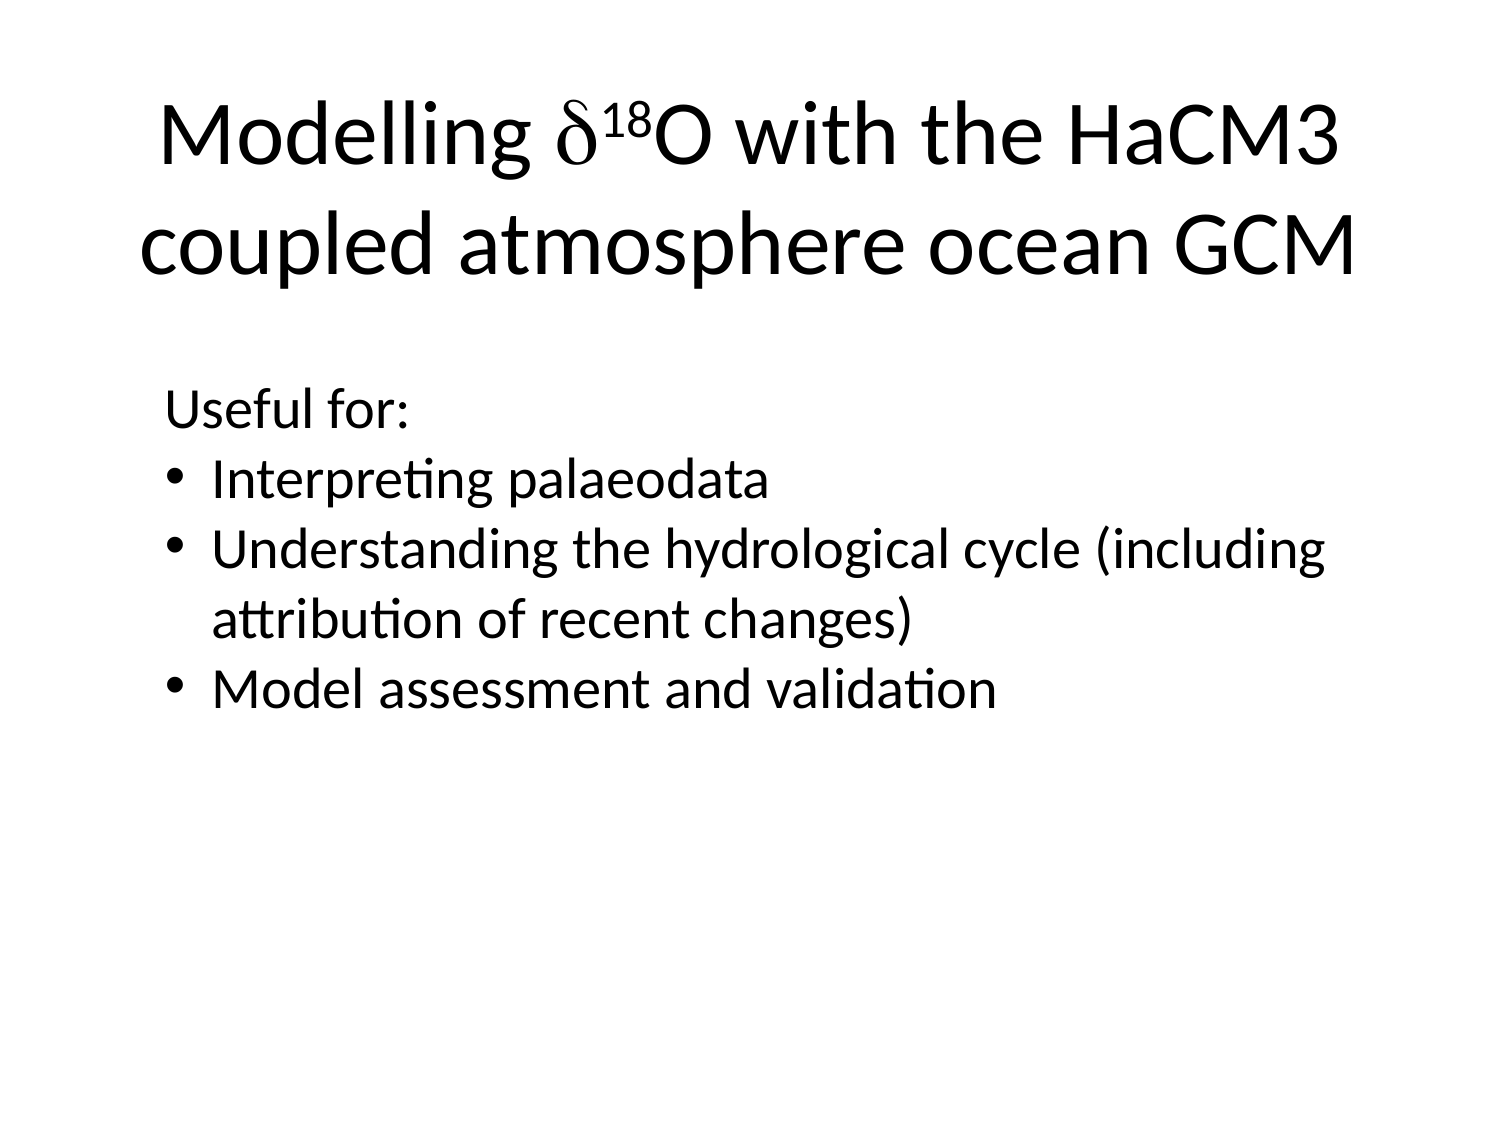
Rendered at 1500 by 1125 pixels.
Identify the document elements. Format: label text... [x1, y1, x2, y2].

title Modelling d18O with the HaCM3 coupled atmosphere ocean GCM [112, 62, 1388, 304]
text_box Useful for: Interpreting palaeodata Understanding the hydrological cycle (including attribution of recent changes) Model assessment and validation [150, 362, 1400, 728]
